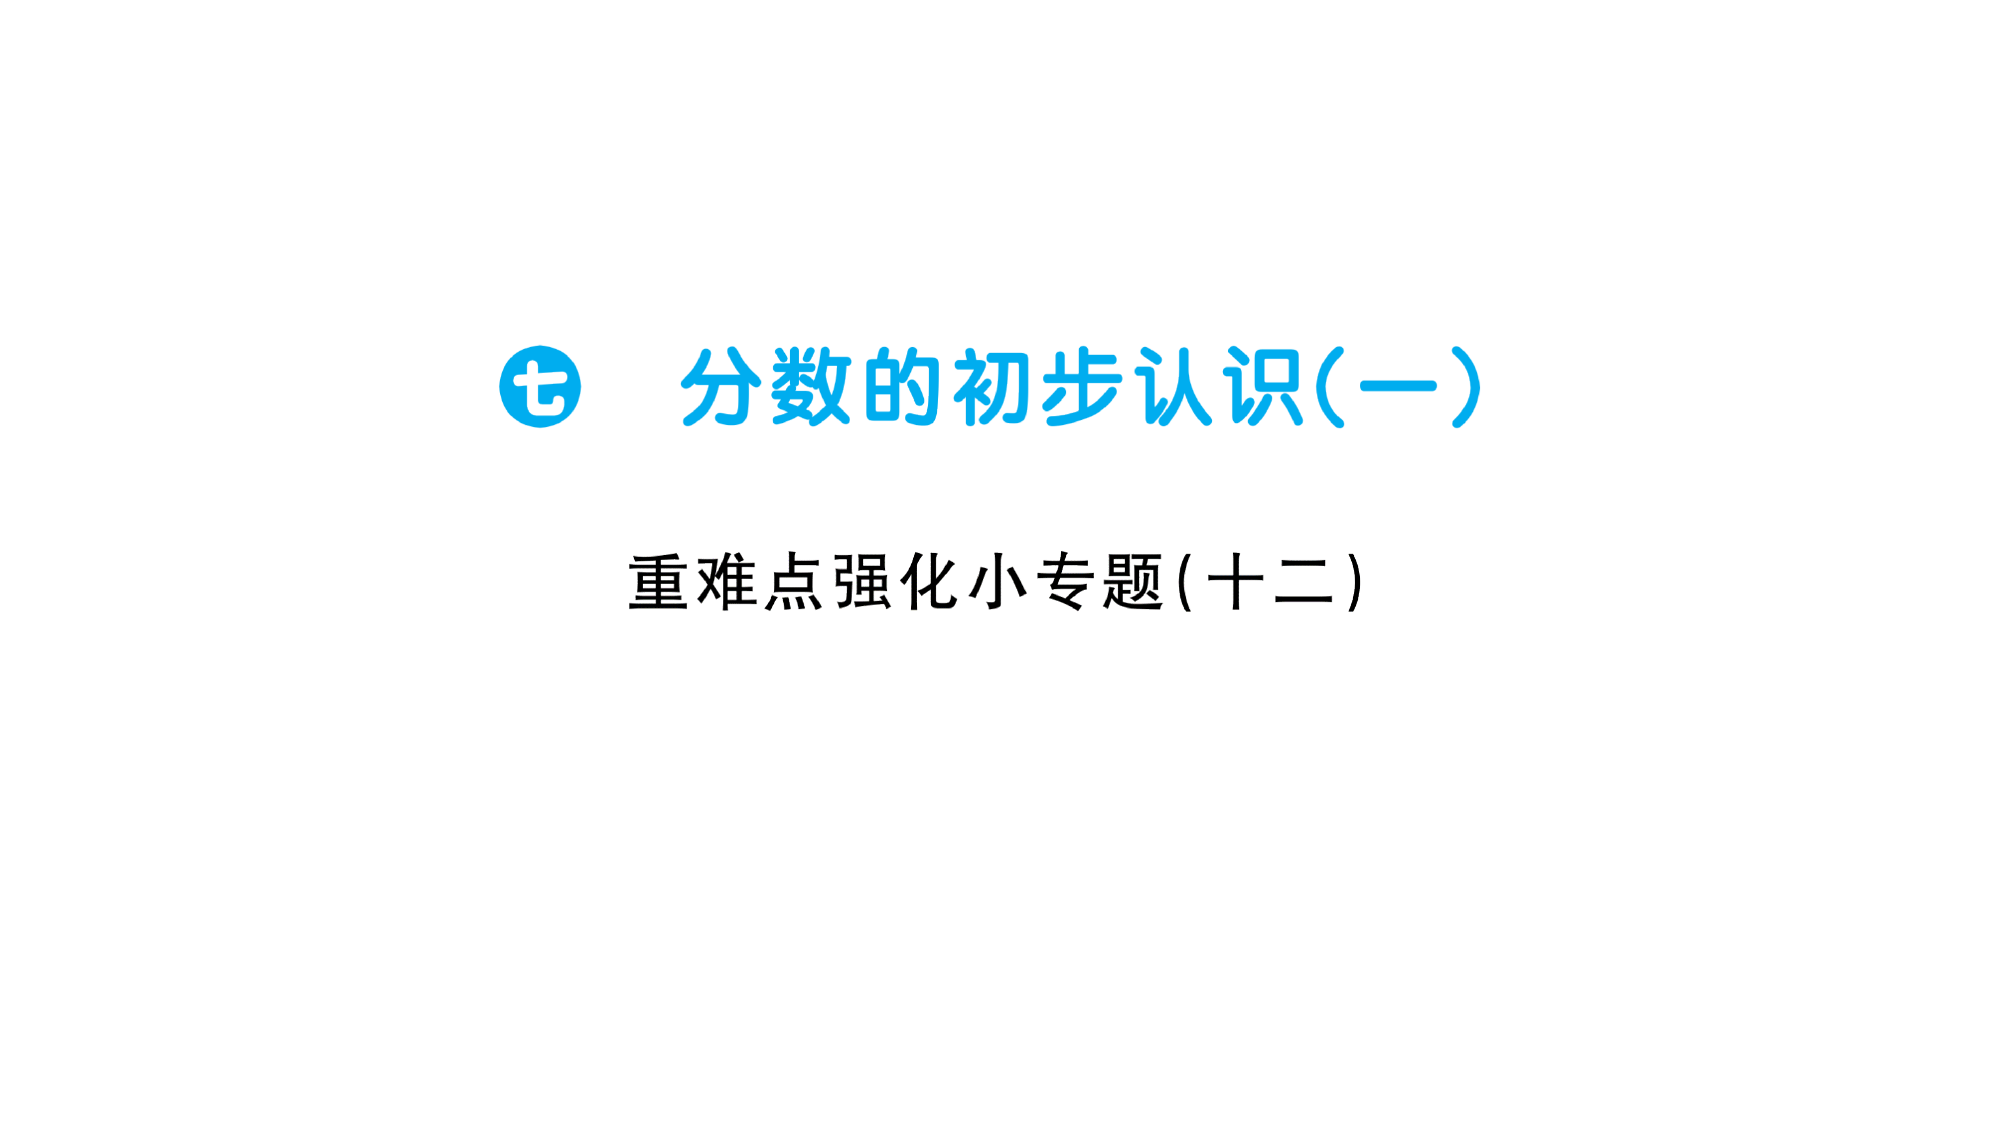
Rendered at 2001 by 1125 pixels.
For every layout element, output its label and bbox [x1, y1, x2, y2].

picture [625, 529, 1375, 672]
picture [495, 324, 1505, 454]
